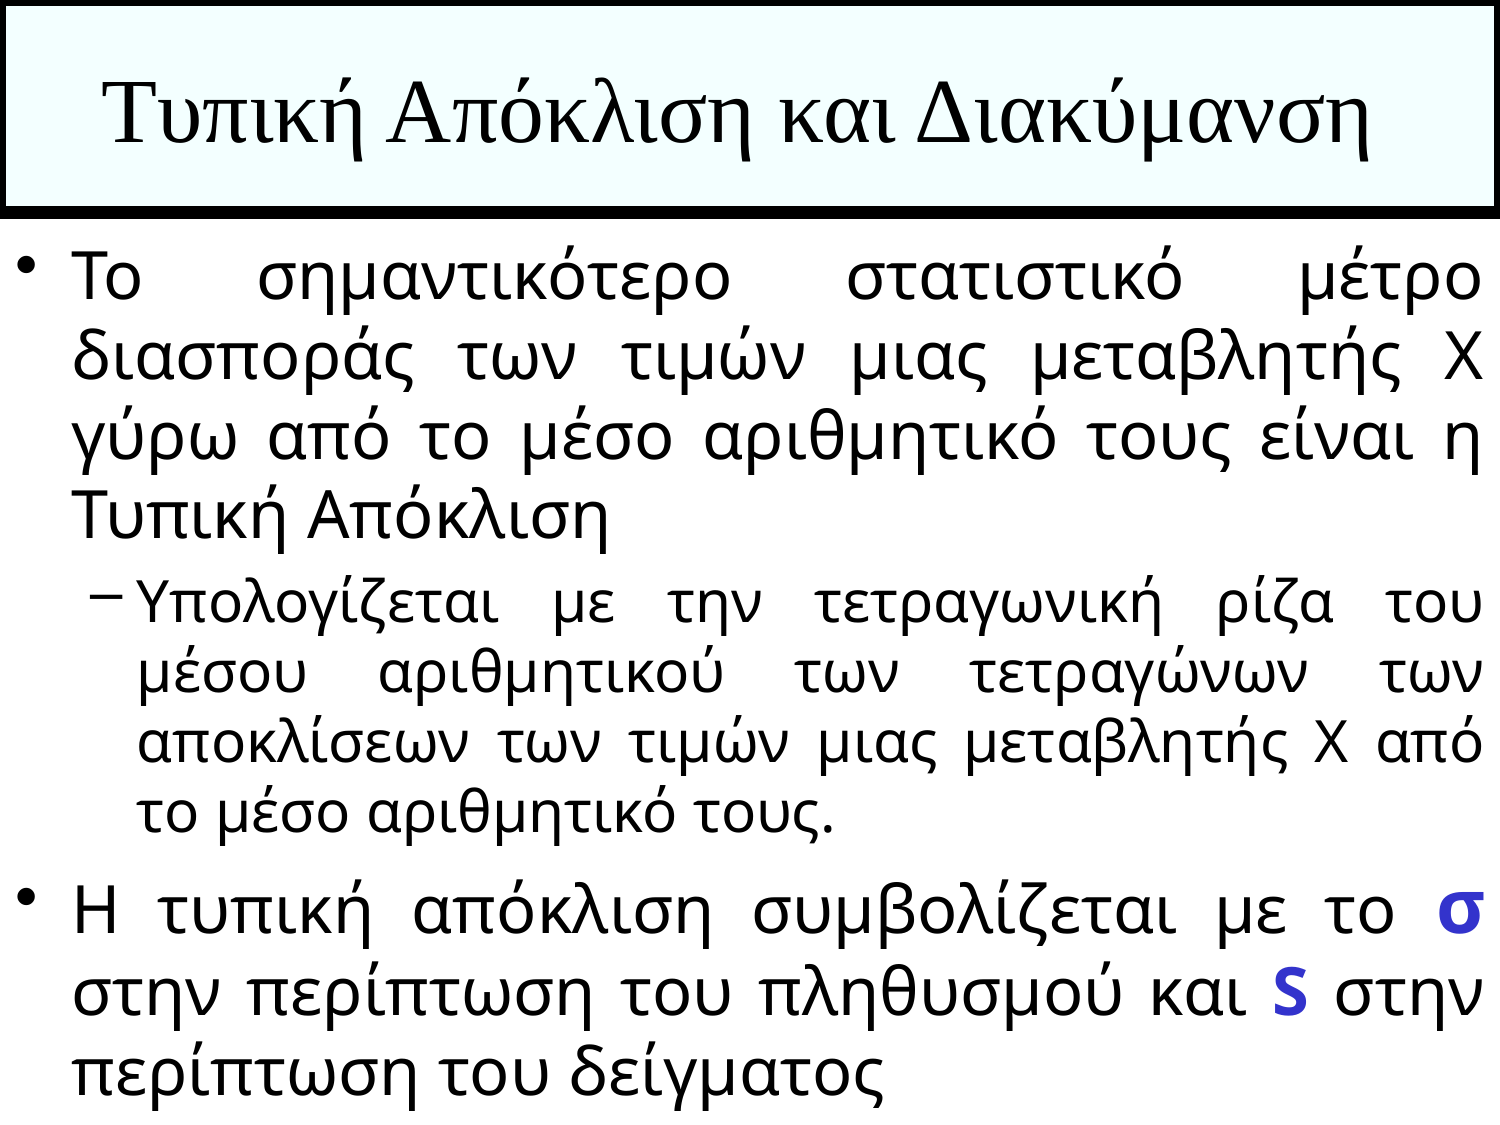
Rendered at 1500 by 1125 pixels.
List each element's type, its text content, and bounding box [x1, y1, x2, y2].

title Τυπική Απόκλιση και Διακύμανση [0, 0, 1500, 213]
list Το σημαντικότερο στατιστικό μέτρο διασποράς των τιμών μιας μεταβλητής Χ γύρω από το μέσο αριθμητικό τους είναι η Τυπική Απόκλιση Υπολογίζεται με την τετραγωνική ρίζα του μέσου αριθμητικού των τετραγώνων των αποκλίσεων των τιμών μιας μεταβλητής Χ από το μέσο αριθμητικό τους. Η τυπική απόκλιση συμβολίζεται με το σ στην περίπτωση του πληθυσμού και S στην περίπτωση του δείγματος [0, 224, 1500, 1125]
